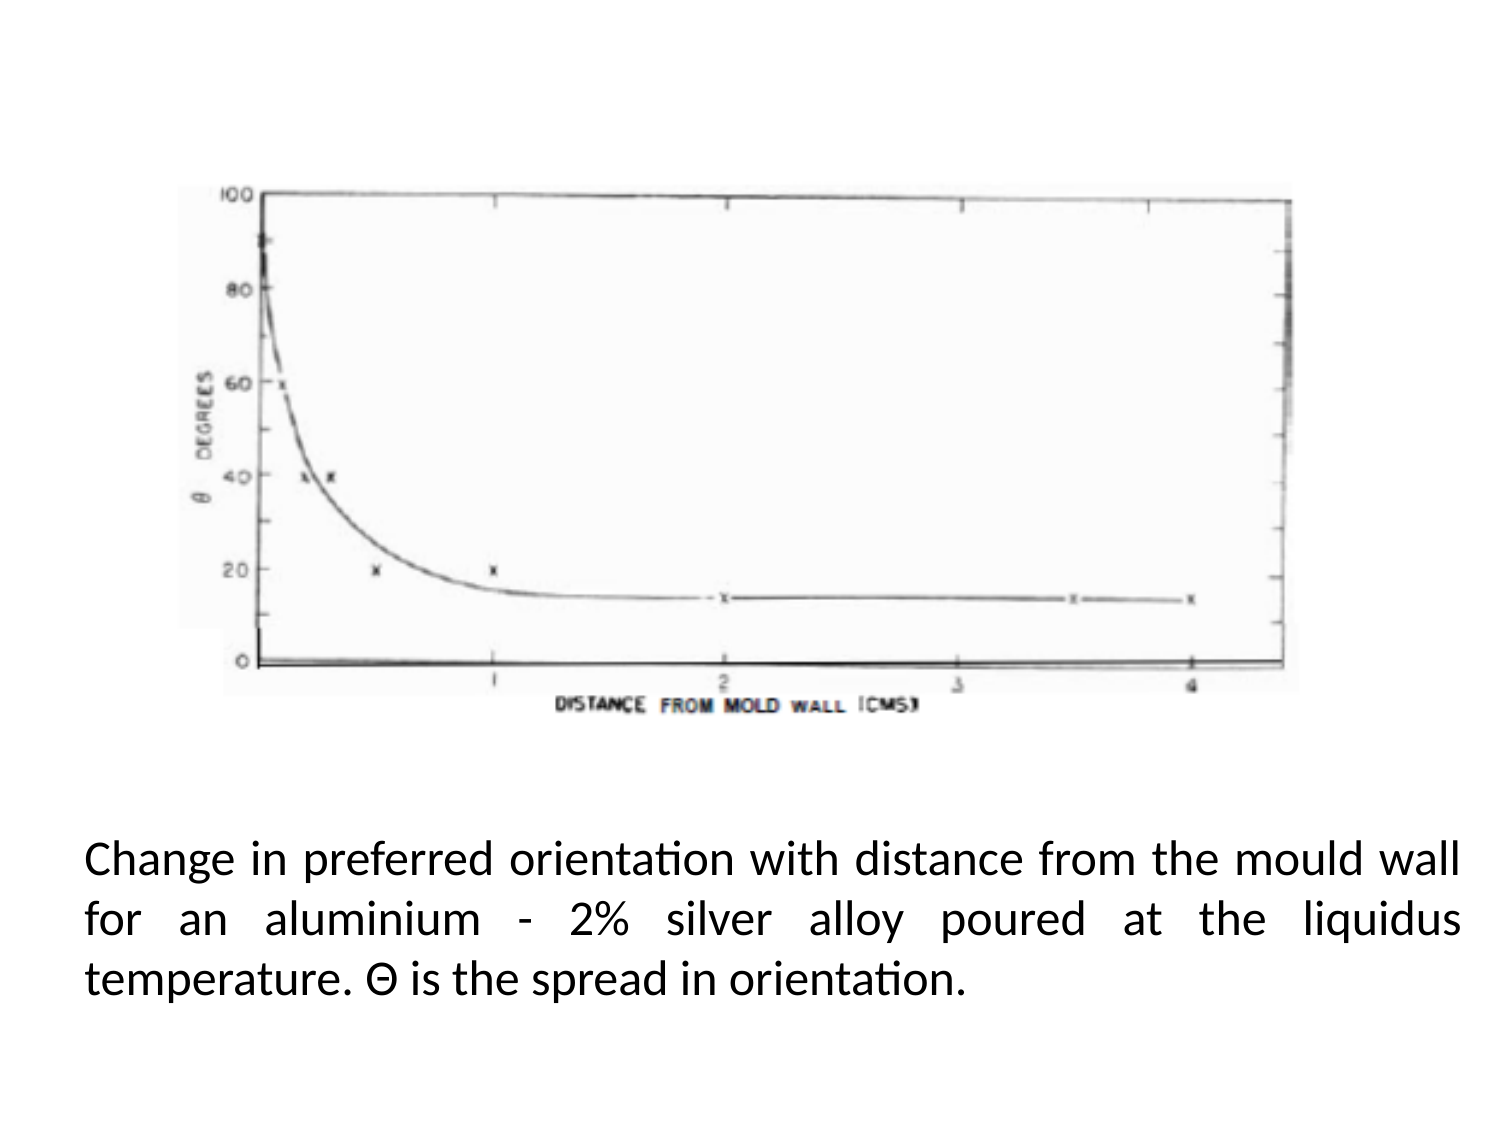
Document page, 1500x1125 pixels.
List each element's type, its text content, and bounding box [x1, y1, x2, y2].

text_box Change in preferred orientation with distance from the mould wall for an aluminium - 2% silver alloy poured at the liquidus temperature. Θ is the spread in orientation. [69, 818, 1477, 1013]
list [109, 111, 1367, 747]
